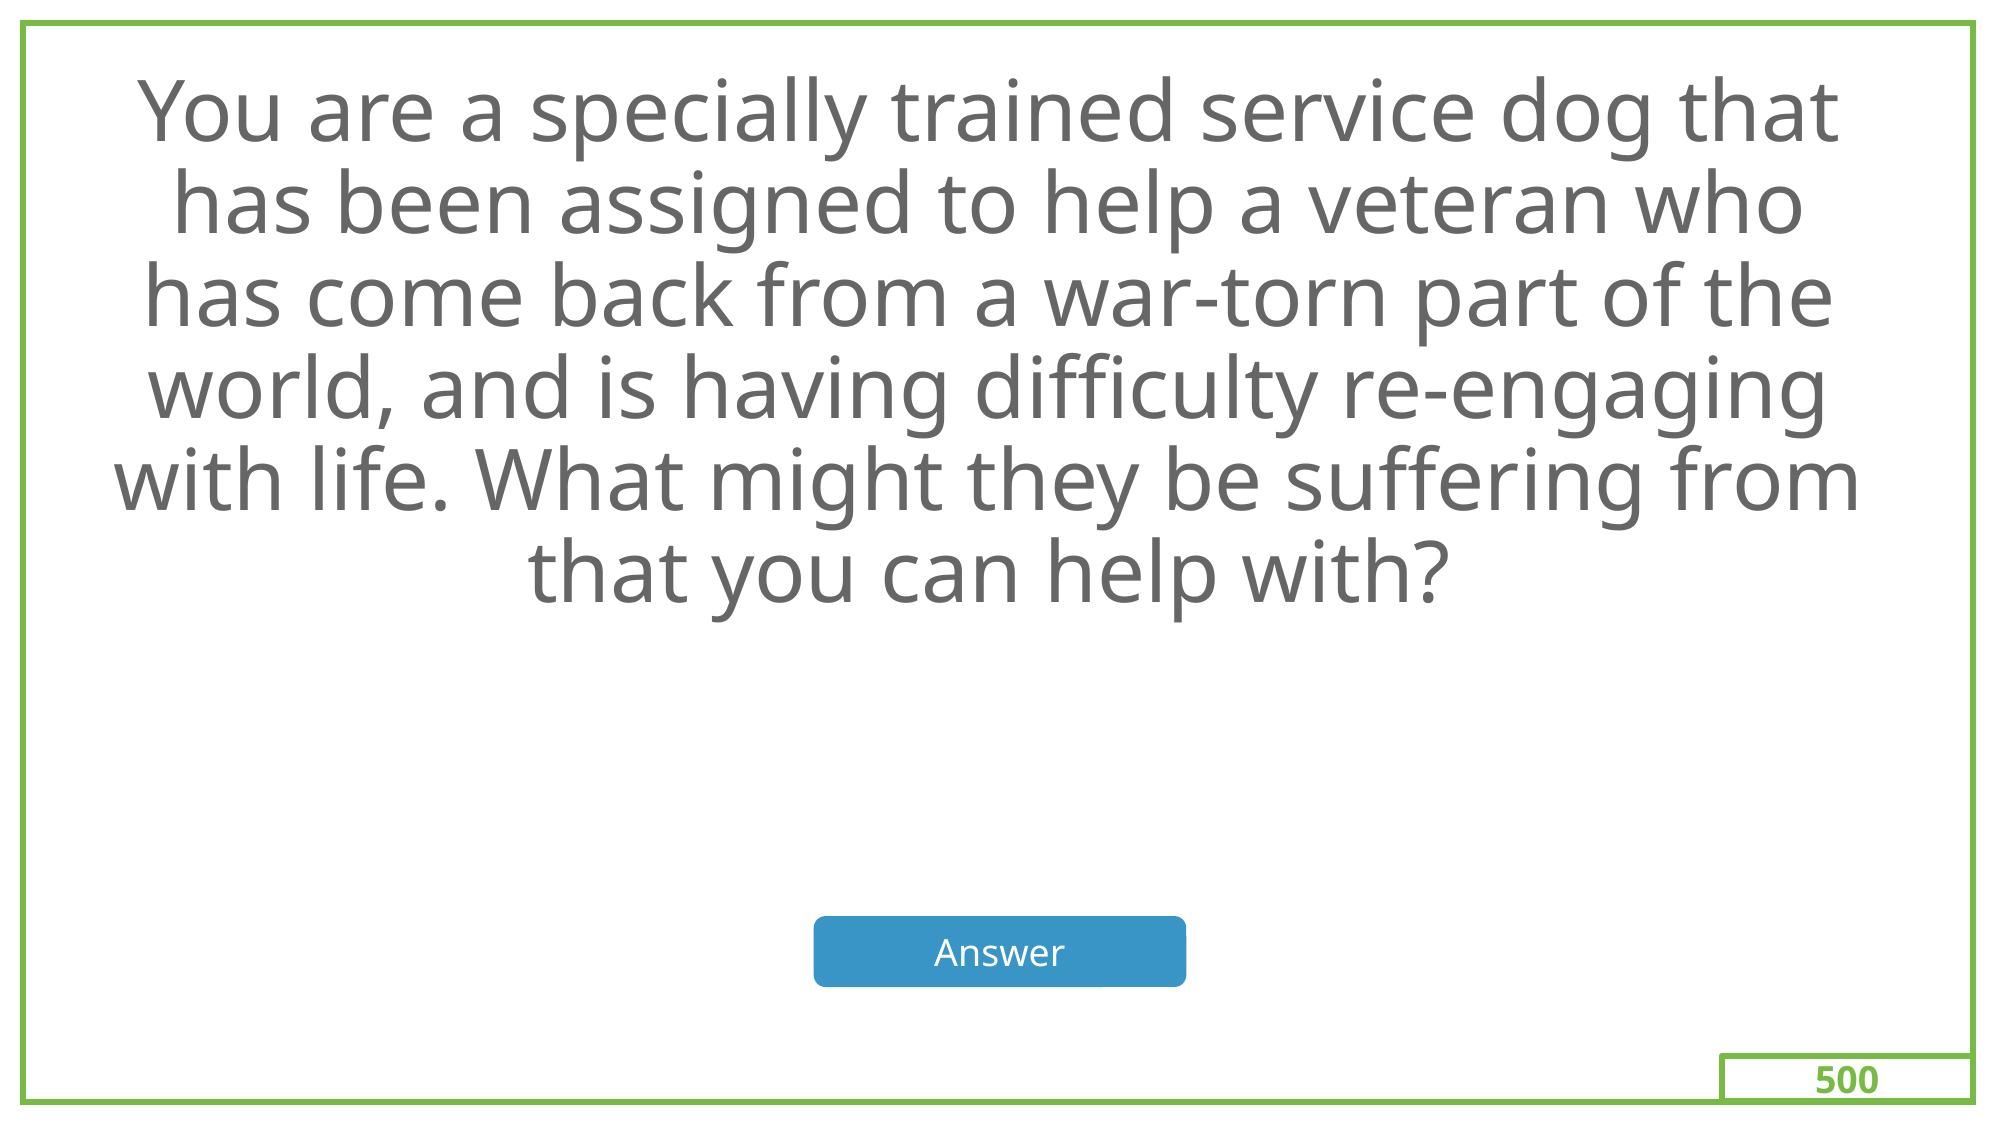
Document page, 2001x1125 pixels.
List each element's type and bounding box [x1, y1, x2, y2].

text_box [22, 22, 1973, 1103]
